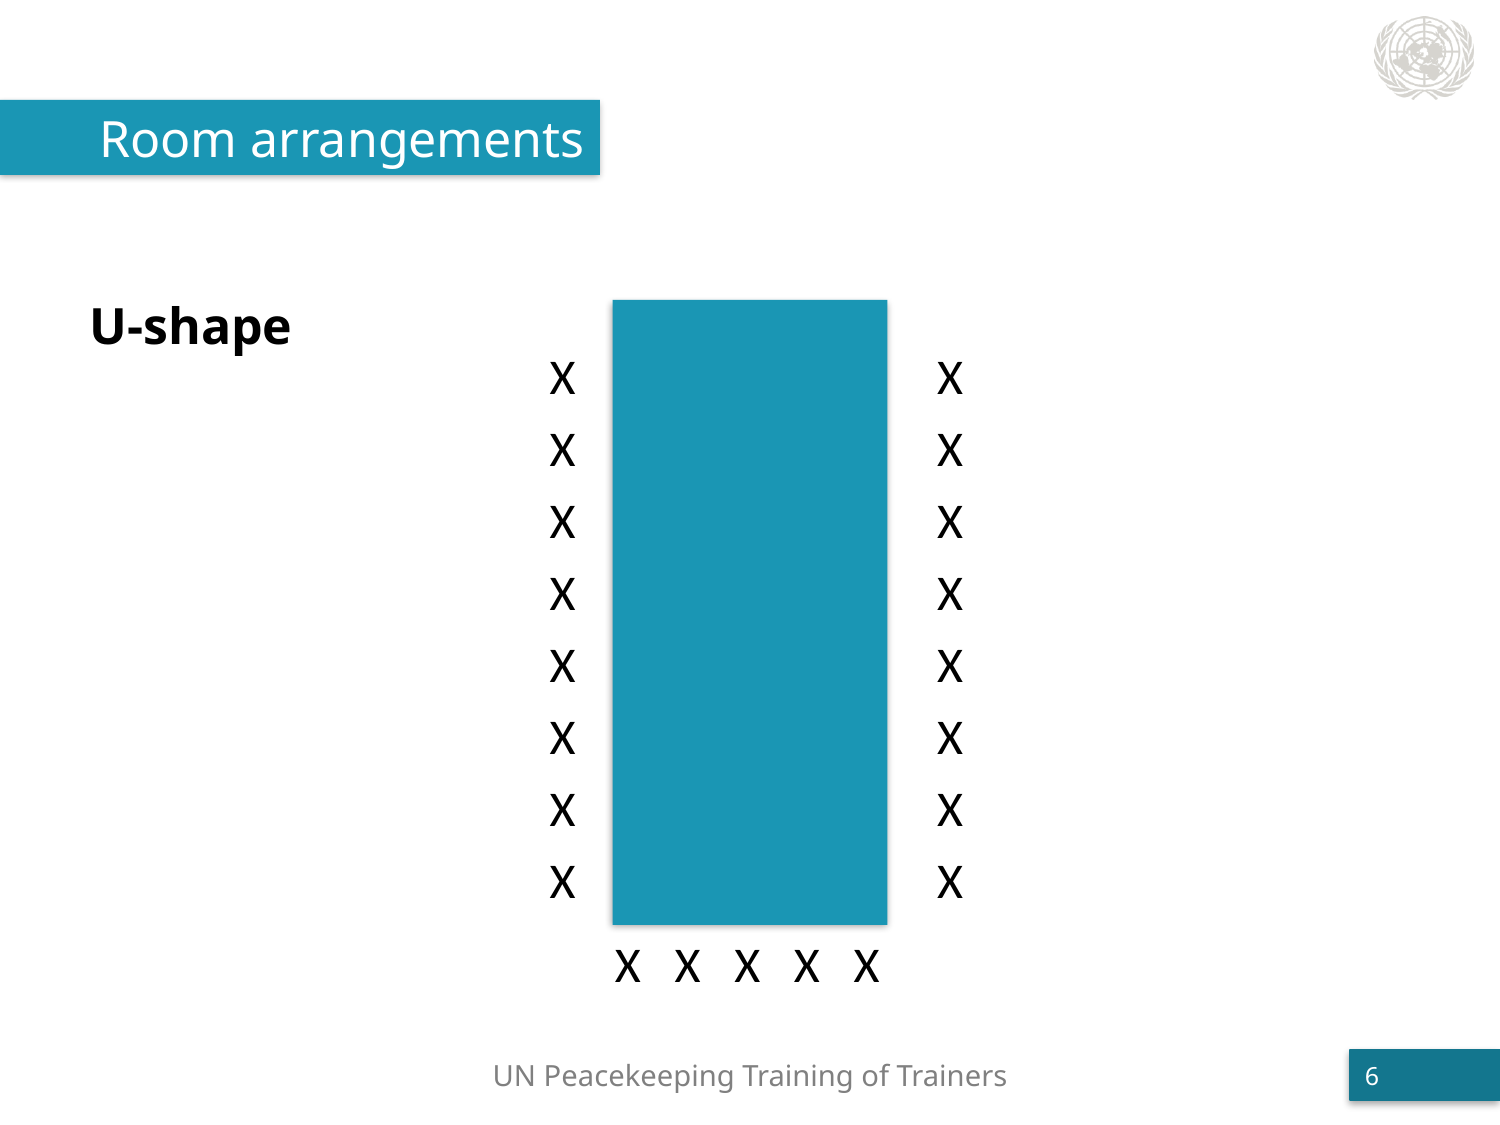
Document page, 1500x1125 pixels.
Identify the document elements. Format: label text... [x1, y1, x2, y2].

text_box UN Peacekeeping Training of Trainers [350, 1049, 1150, 1100]
text_box 6 [1349, 1049, 1500, 1101]
text_box U-shape [75, 275, 1388, 362]
picture [1374, 16, 1474, 101]
text_box Room arrangements [0, 99, 601, 176]
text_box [512, 299, 1001, 1001]
